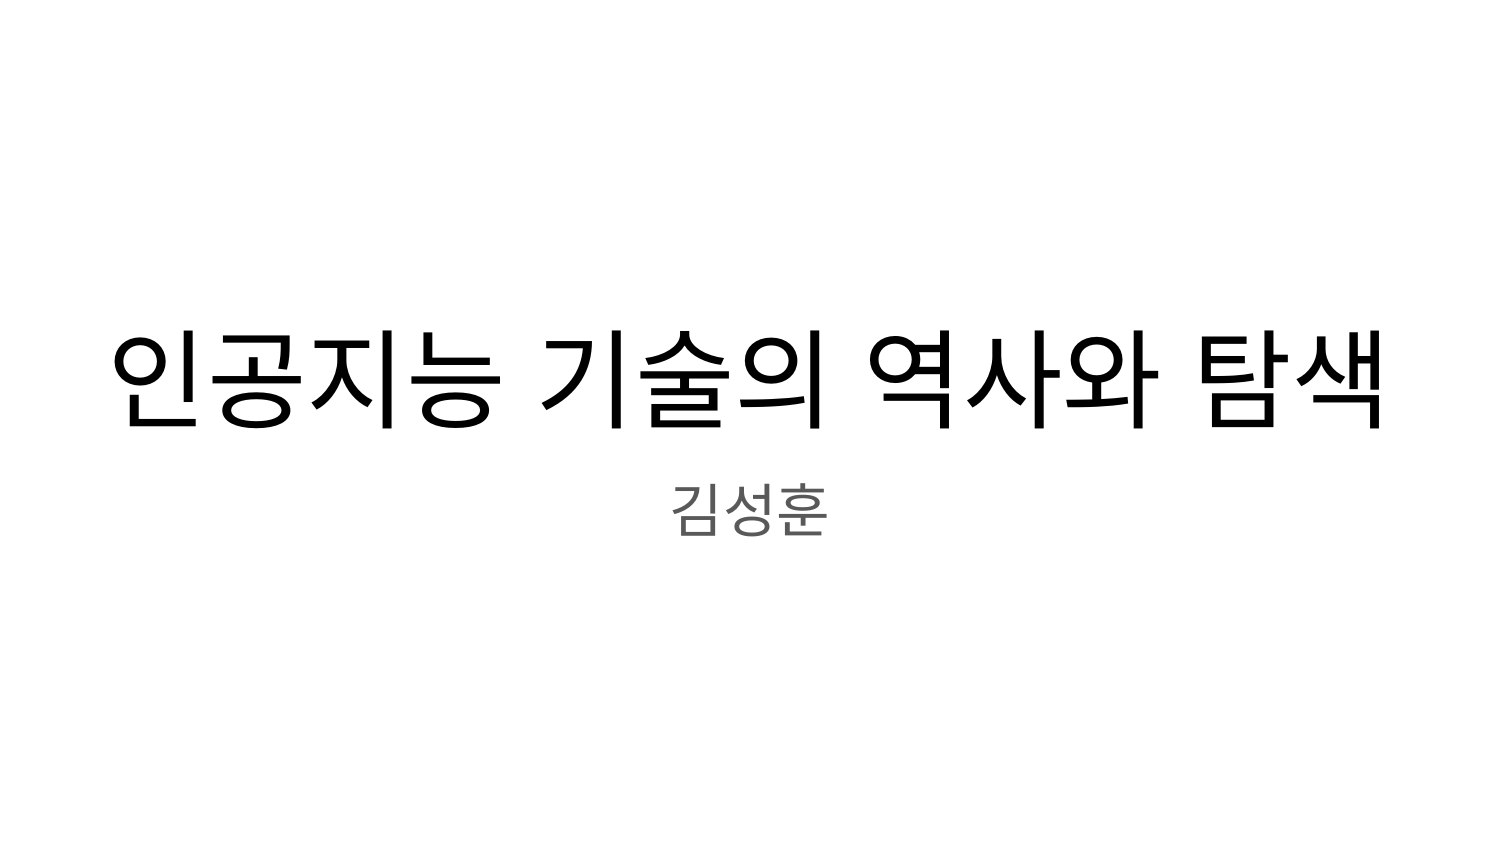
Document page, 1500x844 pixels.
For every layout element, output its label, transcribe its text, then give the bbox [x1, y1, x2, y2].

subtitle 김성훈 [51, 464, 1449, 595]
title 인공지능 기술의 역사와 탐색 [51, 122, 1449, 459]
